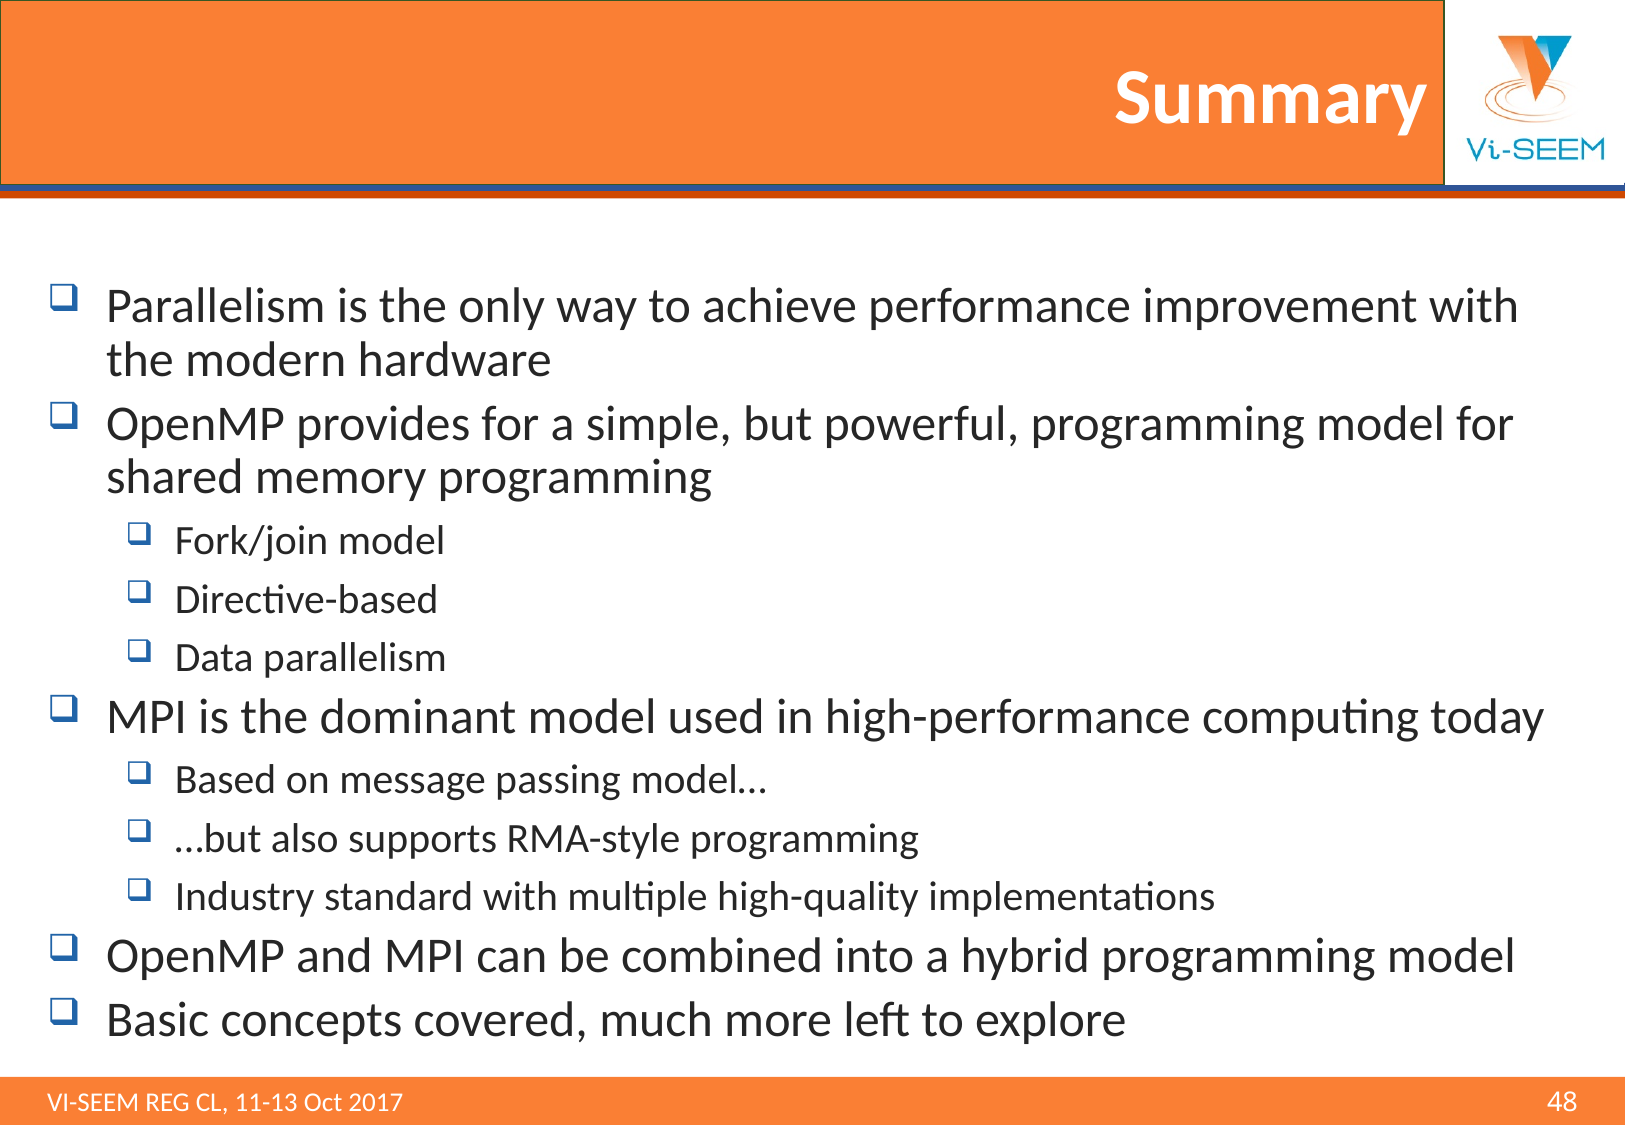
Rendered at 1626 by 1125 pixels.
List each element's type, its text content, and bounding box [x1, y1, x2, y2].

picture [1445, 0, 1624, 185]
title Summary [0, 0, 1445, 185]
list Parallelism is the only way to achieve performance improvement with the modern hardware OpenMP provides for a simple, but powerful, programming model for shared memory programming Fork/join model Directive-based Data parallelism MPI is the dominant model used in high-performance computing today Based on message passing model… …but also supports RMA-style programming Industry standard with multiple high-quality implementations OpenMP and MPI can be combined into a hybrid programming model Basic concepts covered, much more left to explore [31, 270, 1594, 1076]
footer VI-SEEM REG CL, 11-13 Oct 2017 48 [0, 1076, 1625, 1125]
